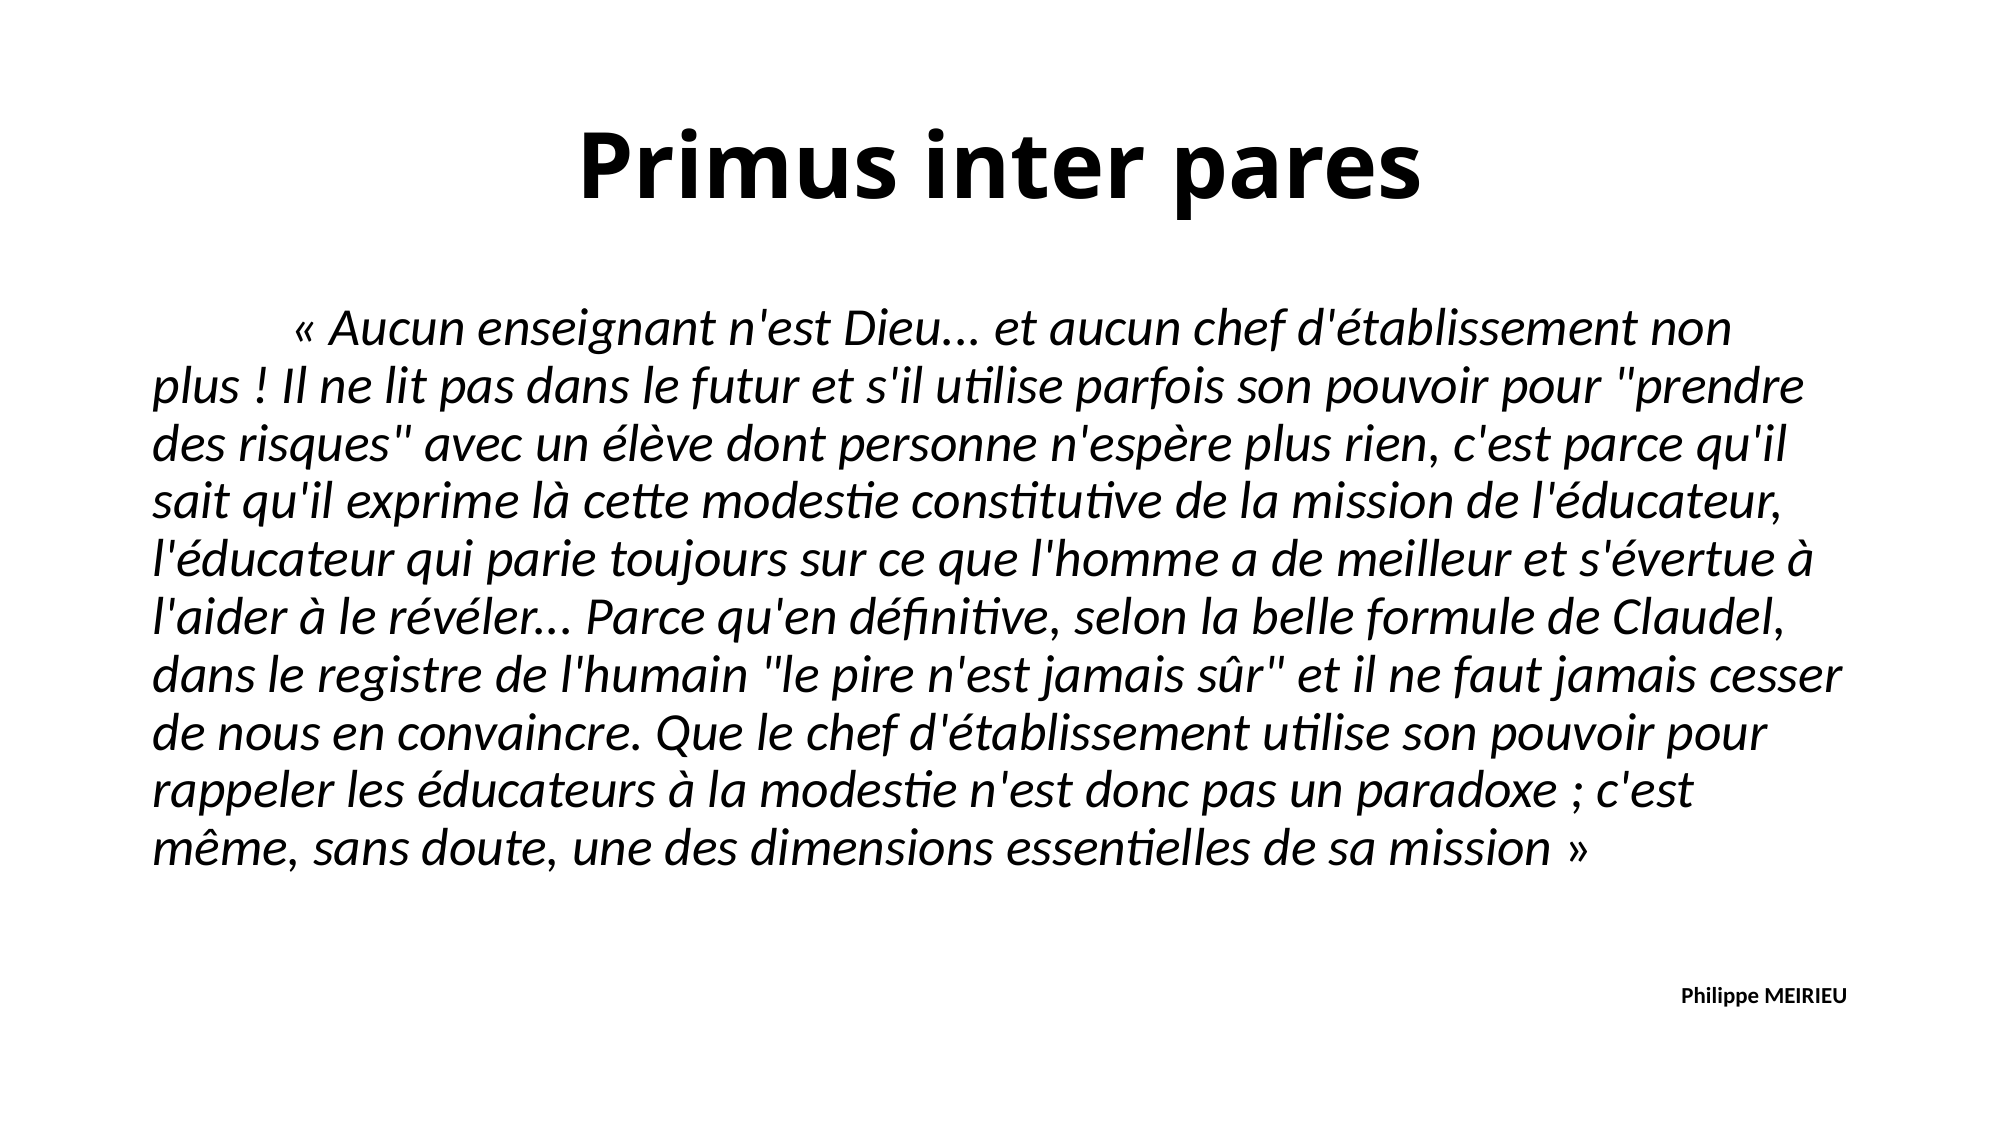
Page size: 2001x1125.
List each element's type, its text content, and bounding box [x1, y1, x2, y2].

title Primus inter pares [137, 59, 1863, 278]
list « Aucun enseignant n'est Dieu... et aucun chef d'établissement non plus ! Il ne lit pas dans le futur et s'il utilise parfois son pouvoir pour "prendre des risques" avec un élève dont personne n'espère plus rien, c'est parce qu'il sait qu'il exprime là cette modestie constitutive de la mission de l'éducateur, l'éducateur qui parie toujours sur ce que l'homme a de meilleur et s'évertue à l'aider à le révéler... Parce qu'en définitive, selon la belle formule de Claudel, dans le registre de l'humain "le pire n'est jamais sûr" et il ne faut jamais cesser de nous en convaincre. Que le chef d'établissement utilise son pouvoir pour rappeler les éducateurs à la modestie n'est donc pas un paradoxe ; c'est même, sans doute, une des dimensions essentielles de sa mission » Philippe MEIRIEU [137, 291, 1863, 1059]
